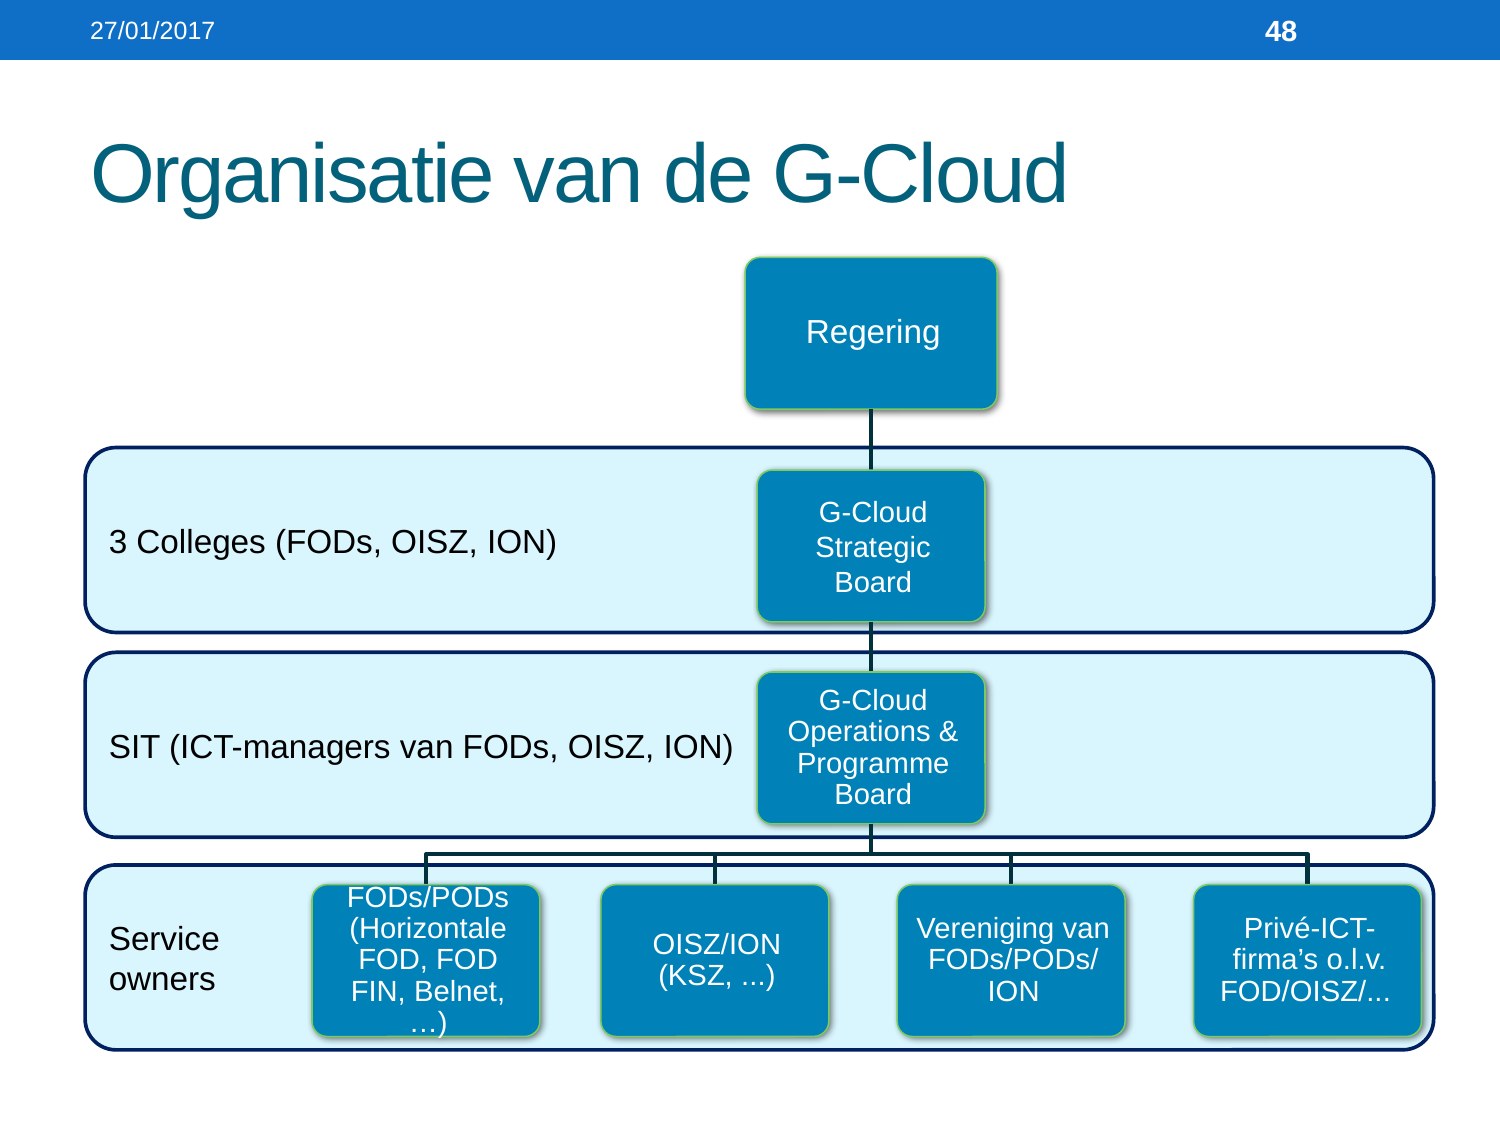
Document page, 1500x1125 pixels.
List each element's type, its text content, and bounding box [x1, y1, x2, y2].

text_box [84, 231, 1434, 1074]
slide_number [75, 3, 550, 57]
slide_number 48 [1250, 3, 1425, 57]
title Organisatie van de G-Cloud [75, 87, 1425, 250]
